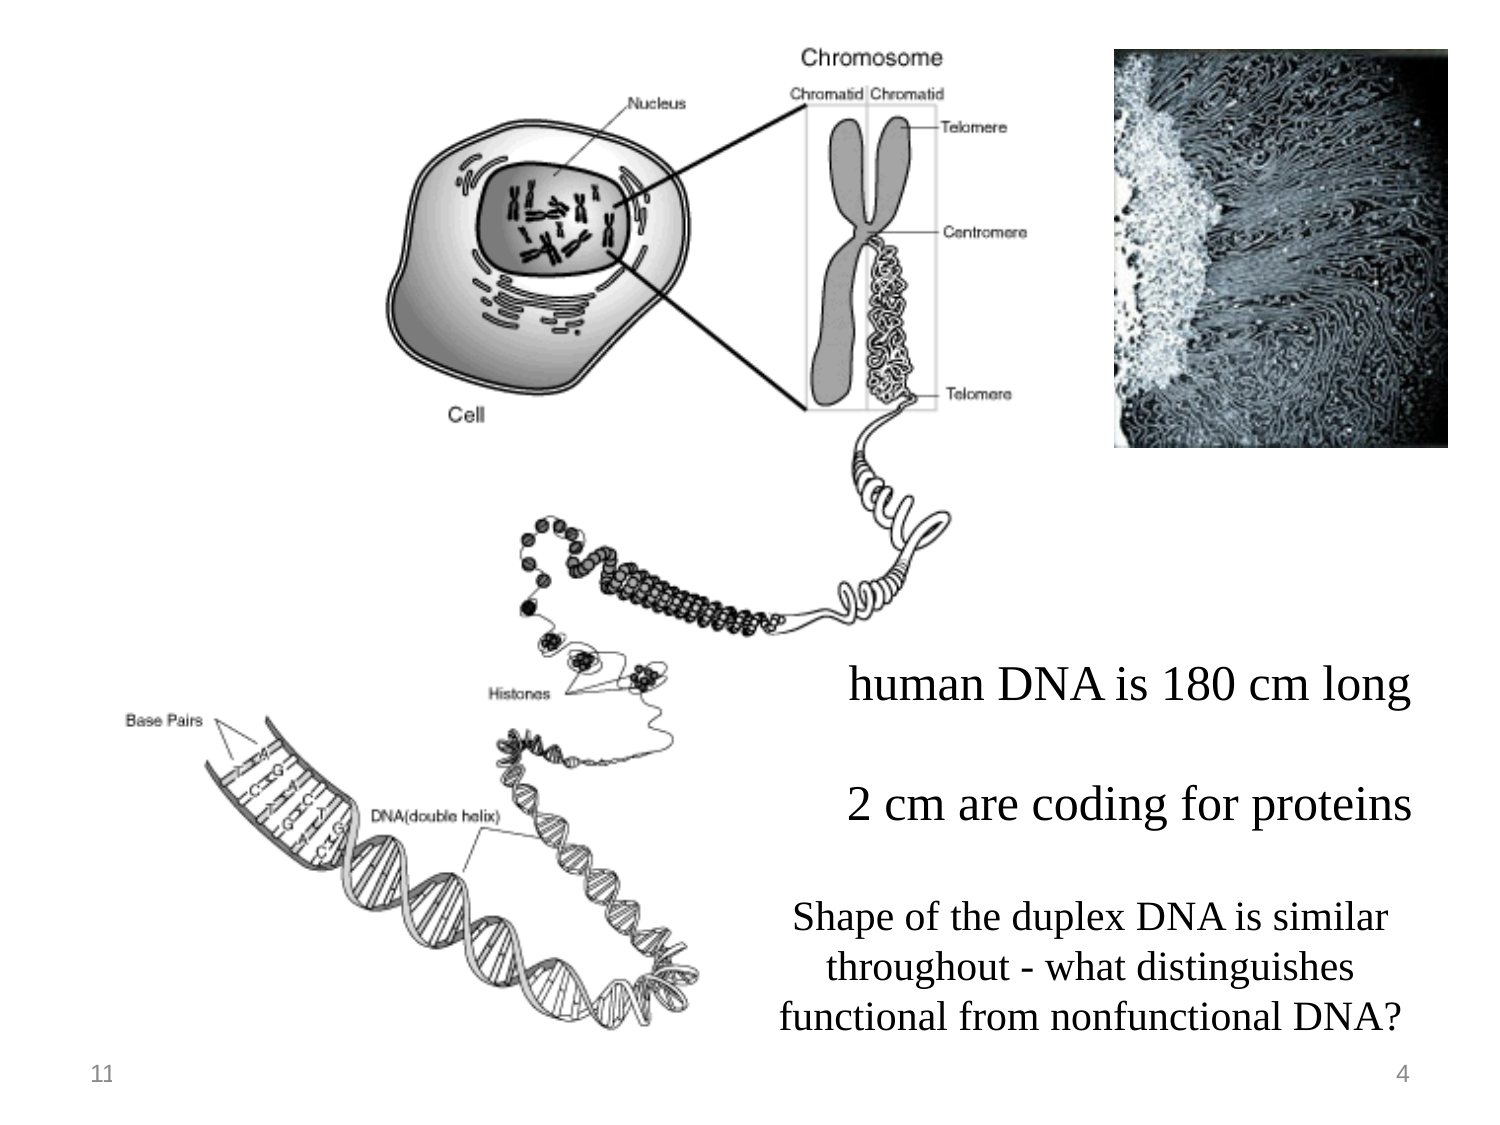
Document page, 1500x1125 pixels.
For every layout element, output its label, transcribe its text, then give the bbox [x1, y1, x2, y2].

picture [112, 0, 1045, 1088]
slide_number 4 [1074, 1042, 1425, 1103]
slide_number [75, 1042, 425, 1103]
text_box human DNA is 180 cm long 2 cm are coding for proteins [1049, 642, 1428, 838]
picture [1114, 49, 1449, 449]
text_box Shape of the duplex DNA is similar throughout - what distinguishes functional from nonfunctional DNA? [1049, 881, 1428, 1046]
